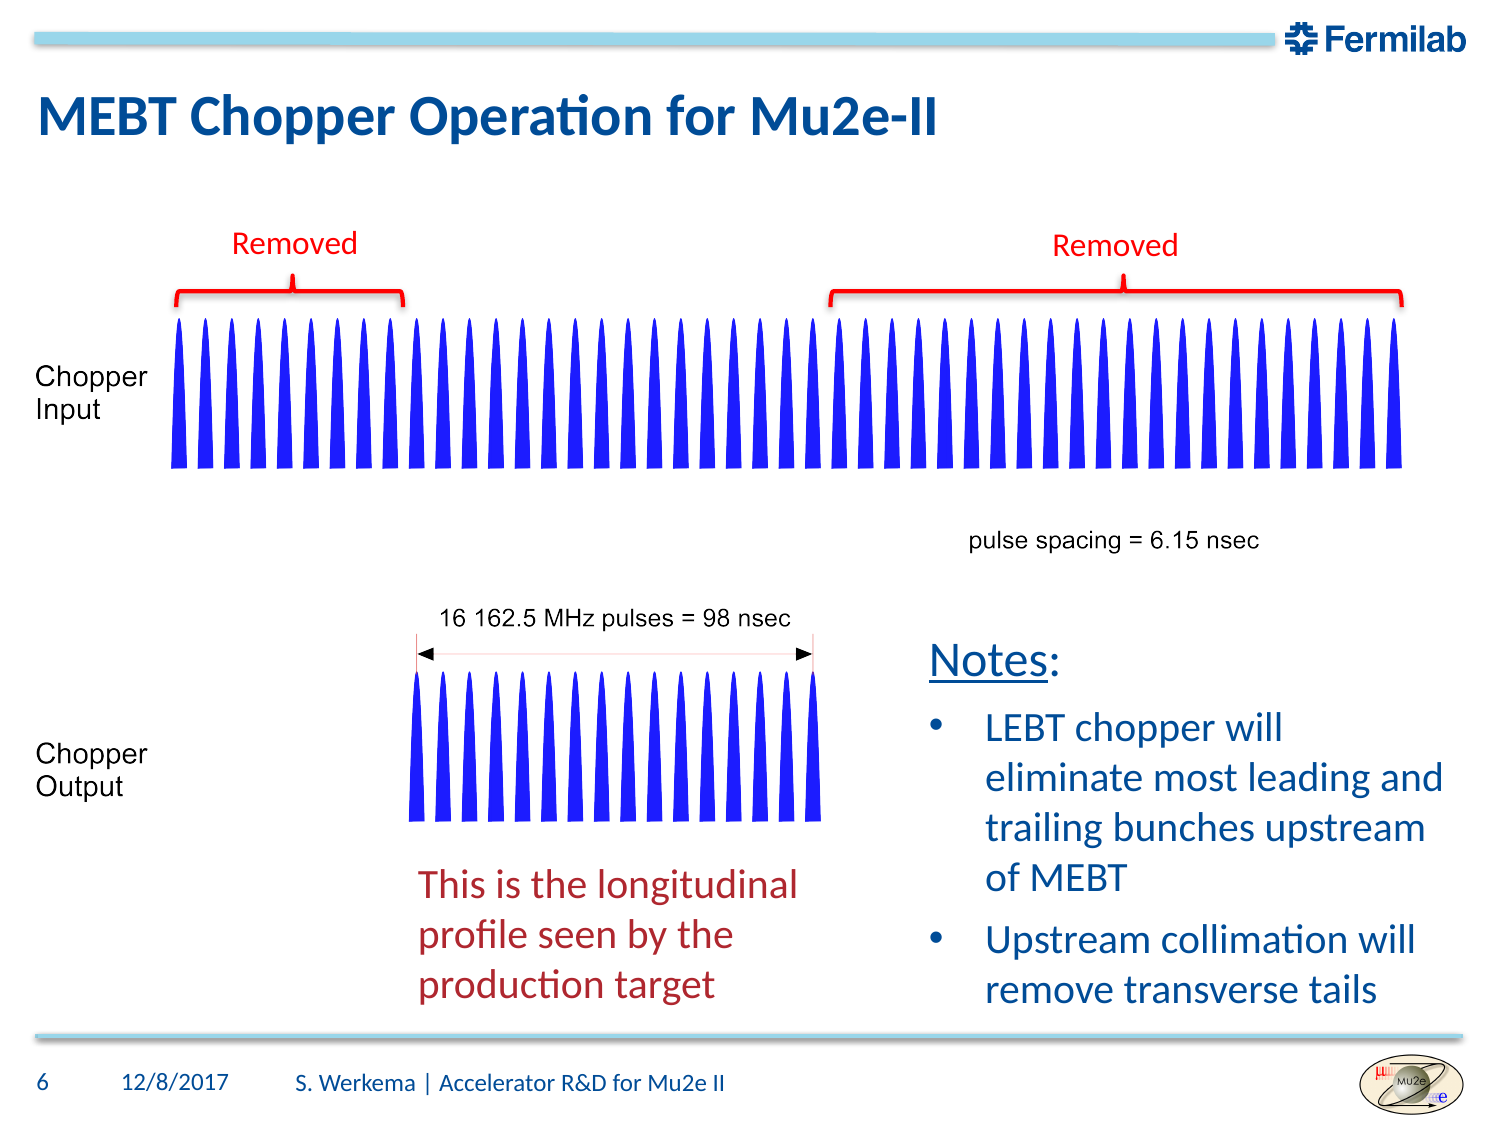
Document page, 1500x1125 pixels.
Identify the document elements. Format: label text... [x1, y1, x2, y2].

text_box This is the longitudinal profile seen by the production target [403, 849, 831, 1015]
title MEBT Chopper Operation for Mu2e-II [37, 76, 1463, 147]
text_box Removed [1037, 216, 1195, 271]
text_box [174, 273, 406, 308]
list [36, 317, 1402, 822]
text_box [828, 273, 1404, 308]
footer S. Werkema | Accelerator R&D for Mu2e II [295, 1066, 1205, 1106]
text_box Removed [217, 214, 374, 269]
picture [1359, 1054, 1464, 1115]
picture [1285, 22, 1466, 55]
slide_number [120, 1065, 264, 1106]
text_box Notes: LEBT chopper will eliminate most leading and trailing bunches upstream of MEBT Upstream collimation will remove transverse tails [914, 619, 1464, 1020]
slide_number 6 [36, 1065, 105, 1105]
